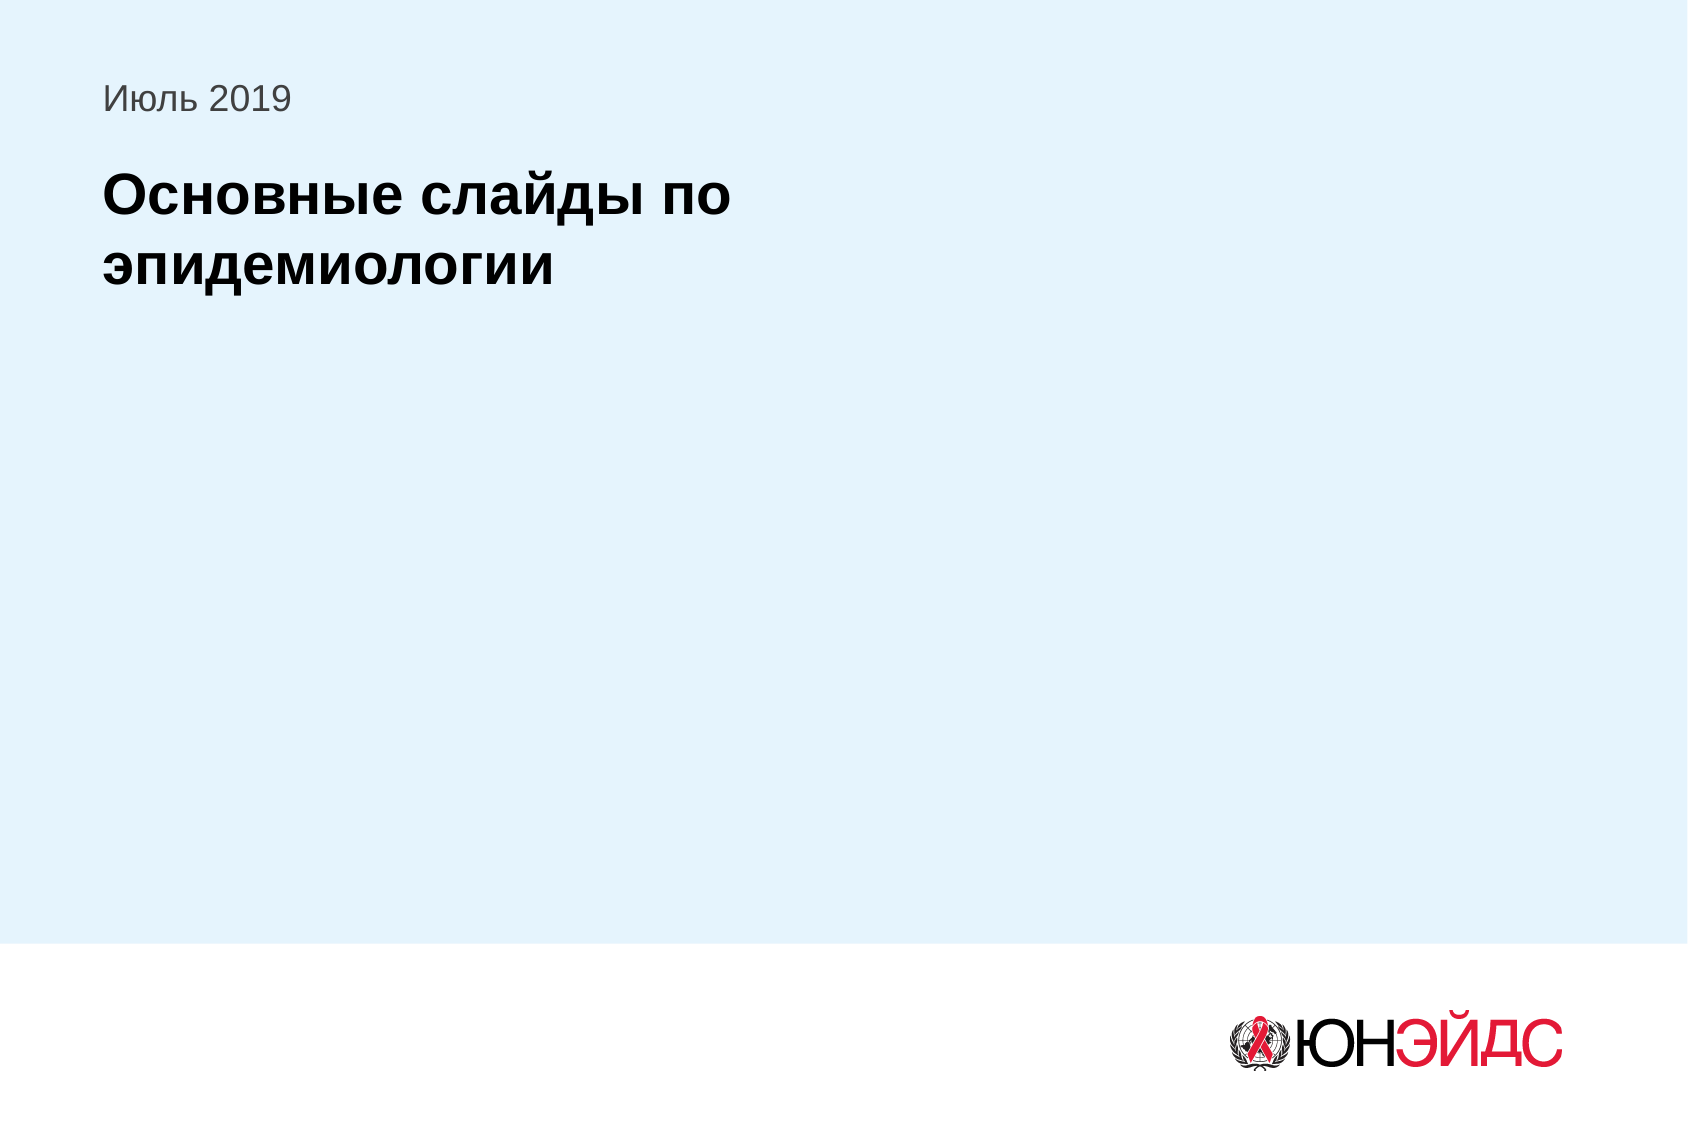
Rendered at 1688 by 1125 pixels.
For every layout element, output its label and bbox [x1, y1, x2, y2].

picture [1230, 1010, 1562, 1071]
text_box [0, 0, 1688, 944]
